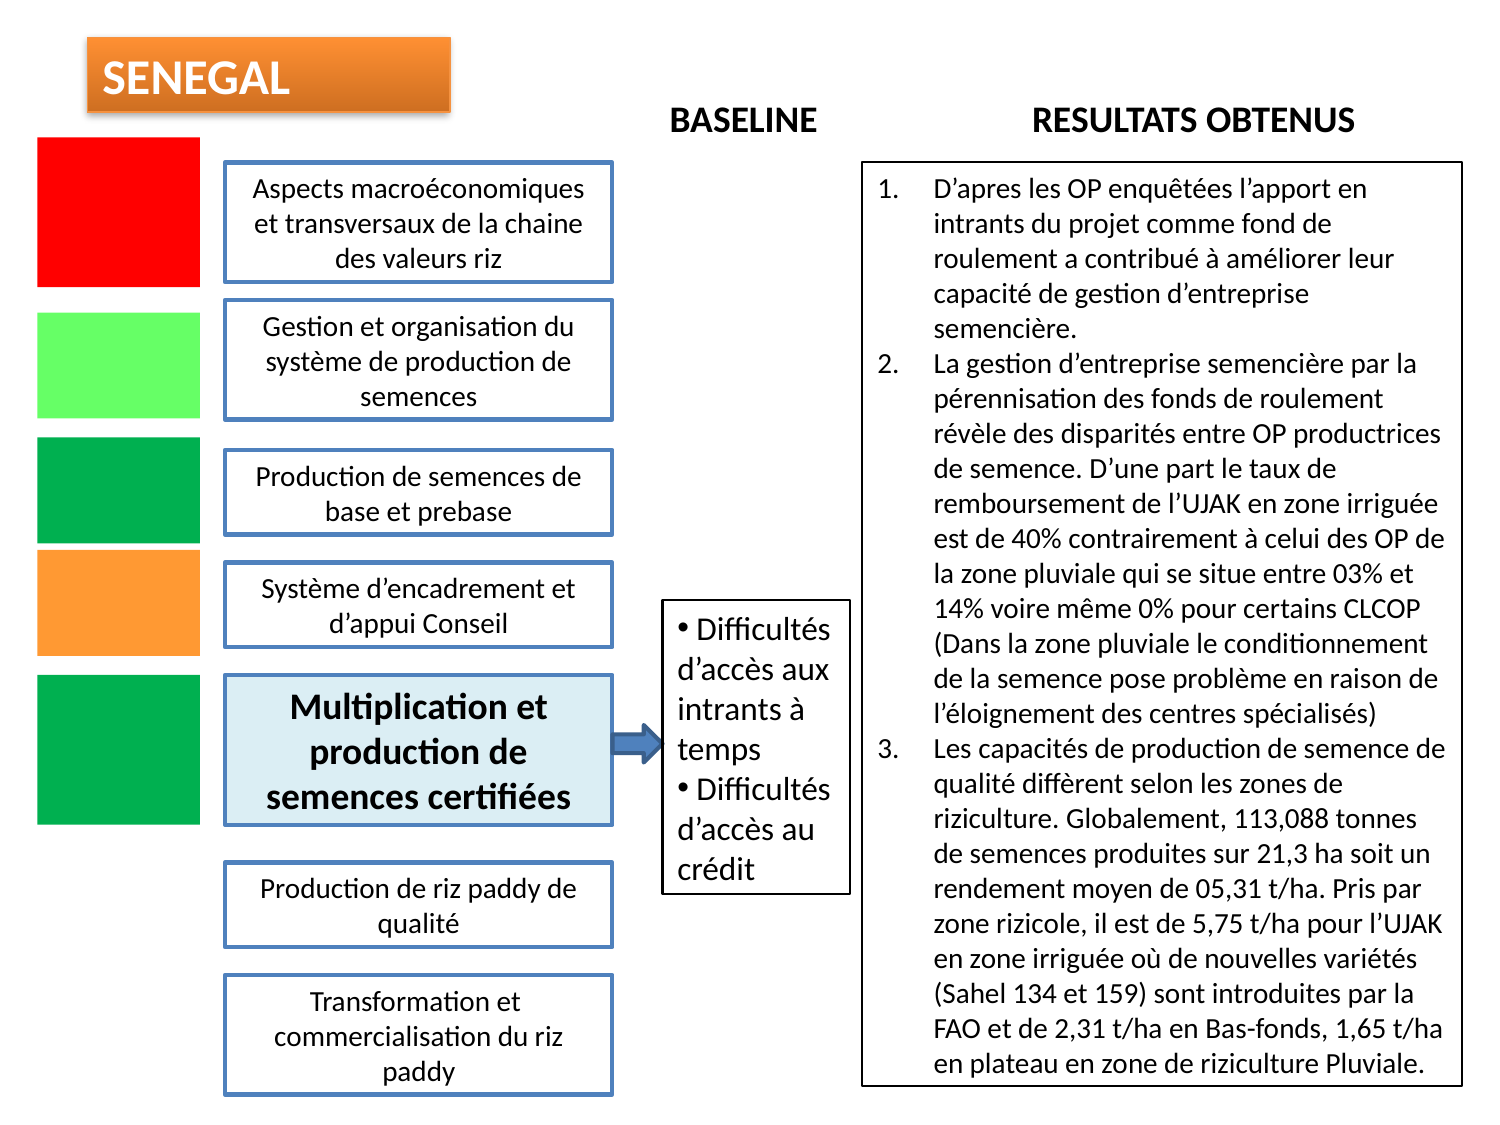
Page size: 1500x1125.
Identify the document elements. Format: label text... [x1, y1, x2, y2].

text_box Système d’encadrement et d’appui Conseil [223, 560, 614, 649]
text_box Aspects macroéconomiques et transversaux de la chaine des valeurs riz [223, 160, 614, 284]
text_box Multiplication et production de semences certifiées [223, 673, 614, 827]
text_box Production de semences de base et prebase [223, 448, 614, 537]
text_box [37, 312, 200, 419]
text_box [610, 723, 662, 765]
text_box [37, 674, 200, 825]
text_box [37, 549, 200, 656]
text_box Gestion et organisation du système de production de semences [223, 298, 614, 422]
text_box Production de riz paddy de qualité [223, 860, 614, 949]
text_box Difficultés d’accès aux intrants à temps Difficultés d’accès au crédit [662, 599, 850, 895]
text_box D’apres les OP enquêtées l’apport en intrants du projet comme fond de roulement a contribué à améliorer leur capacité de gestion d’entreprise semencière. La gestion d’entreprise semencière par la pérennisation des fonds de roulement révèle des disparités entre OP productrices de semence. D’une part le taux de remboursement de l’UJAK en zone irriguée est de 40% contrairement à celui des OP de la zone pluviale qui se situe entre 03% et 14% voire même 0% pour certains CLCOP (Dans la zone pluviale le conditionnement de la semence pose problème en raison de l’éloignement des centres spécialisés) Les capacités de production de semence de qualité diffèrent selon les zones de riziculture. Globalement, 113,088 tonnes de semences produites sur 21,3 ha soit un rendement moyen de 05,31 t/ha. Pris par zone rizicole, il est de 5,75 t/ha pour l’UJAK en zone irriguée où de nouvelles variétés (Sahel 134 et 159) sont introduites par la FAO et de 2,31 t/ha en Bas-fonds, 1,65 t/ha en plateau en zone de riziculture Pluviale. [862, 162, 1463, 1087]
text_box [37, 137, 200, 288]
text_box [37, 437, 200, 544]
text_box RESULTATS OBTENUS [950, 87, 1438, 148]
text_box BASELINE [612, 87, 875, 148]
text_box SENEGAL [87, 37, 451, 113]
text_box Transformation et commercialisation du riz paddy [223, 973, 614, 1097]
